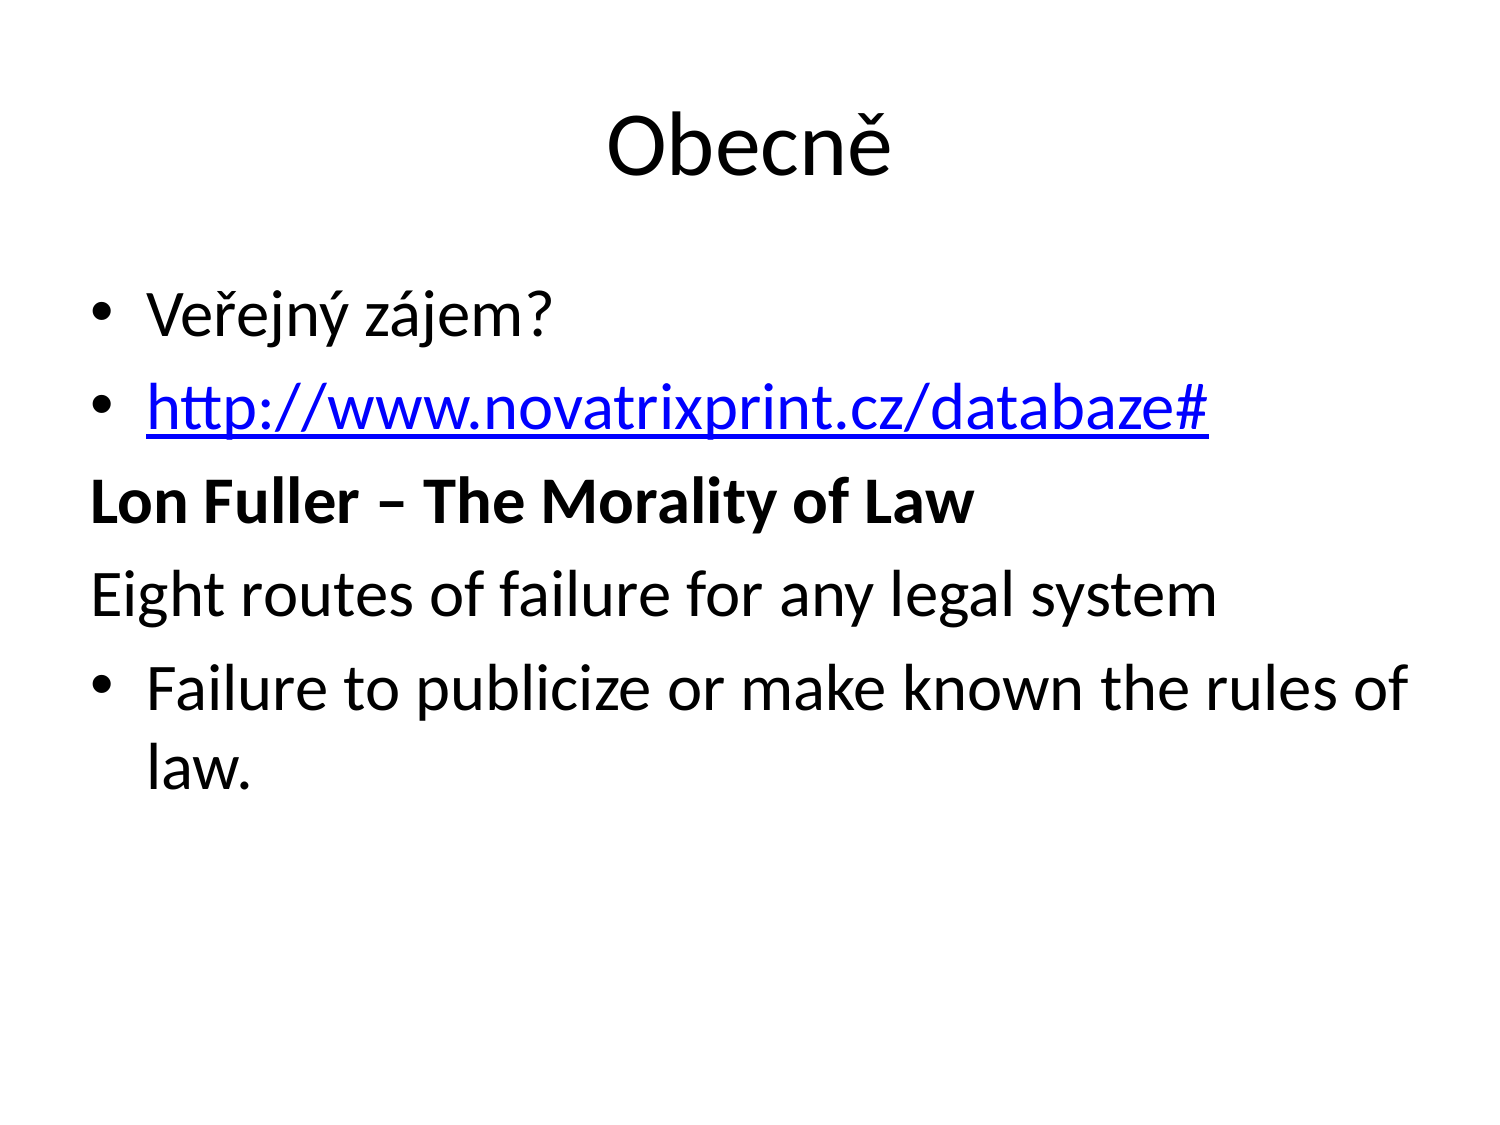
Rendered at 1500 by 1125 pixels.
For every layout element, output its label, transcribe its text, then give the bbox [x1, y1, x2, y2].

list Veřejný zájem? http://www.novatrixprint.cz/databaze# Lon Fuller – The Morality of Law Eight routes of failure for any legal system Failure to publicize or make known the rules of law. [75, 262, 1425, 1005]
title Obecně [75, 45, 1425, 233]
